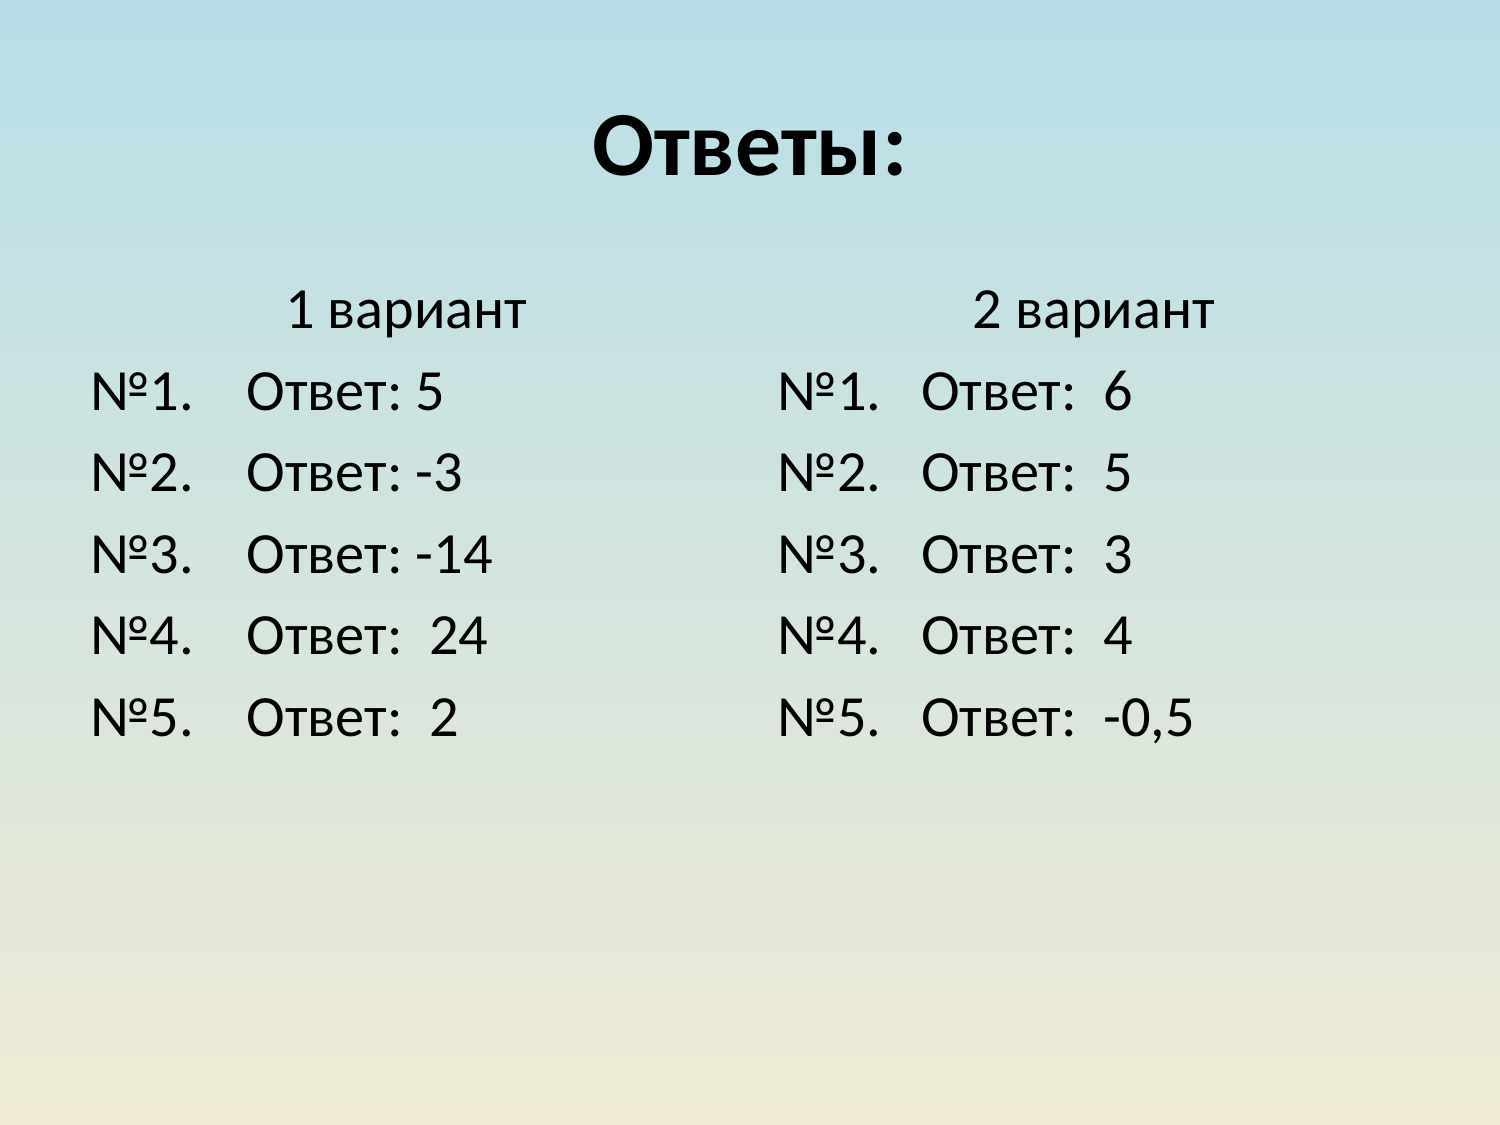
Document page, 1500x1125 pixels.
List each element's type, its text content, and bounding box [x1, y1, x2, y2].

list 1 вариант №1. Ответ: 5 №2. Ответ: -3 №3. Ответ: -14 №4. Ответ: 24 №5. Ответ: 2 [75, 262, 738, 1005]
title Ответы: [75, 45, 1425, 233]
list 2 вариант №1. Ответ: 6 №2. Ответ: 5 №3. Ответ: 3 №4. Ответ: 4 №5. Ответ: -0,5 [762, 262, 1425, 1005]
